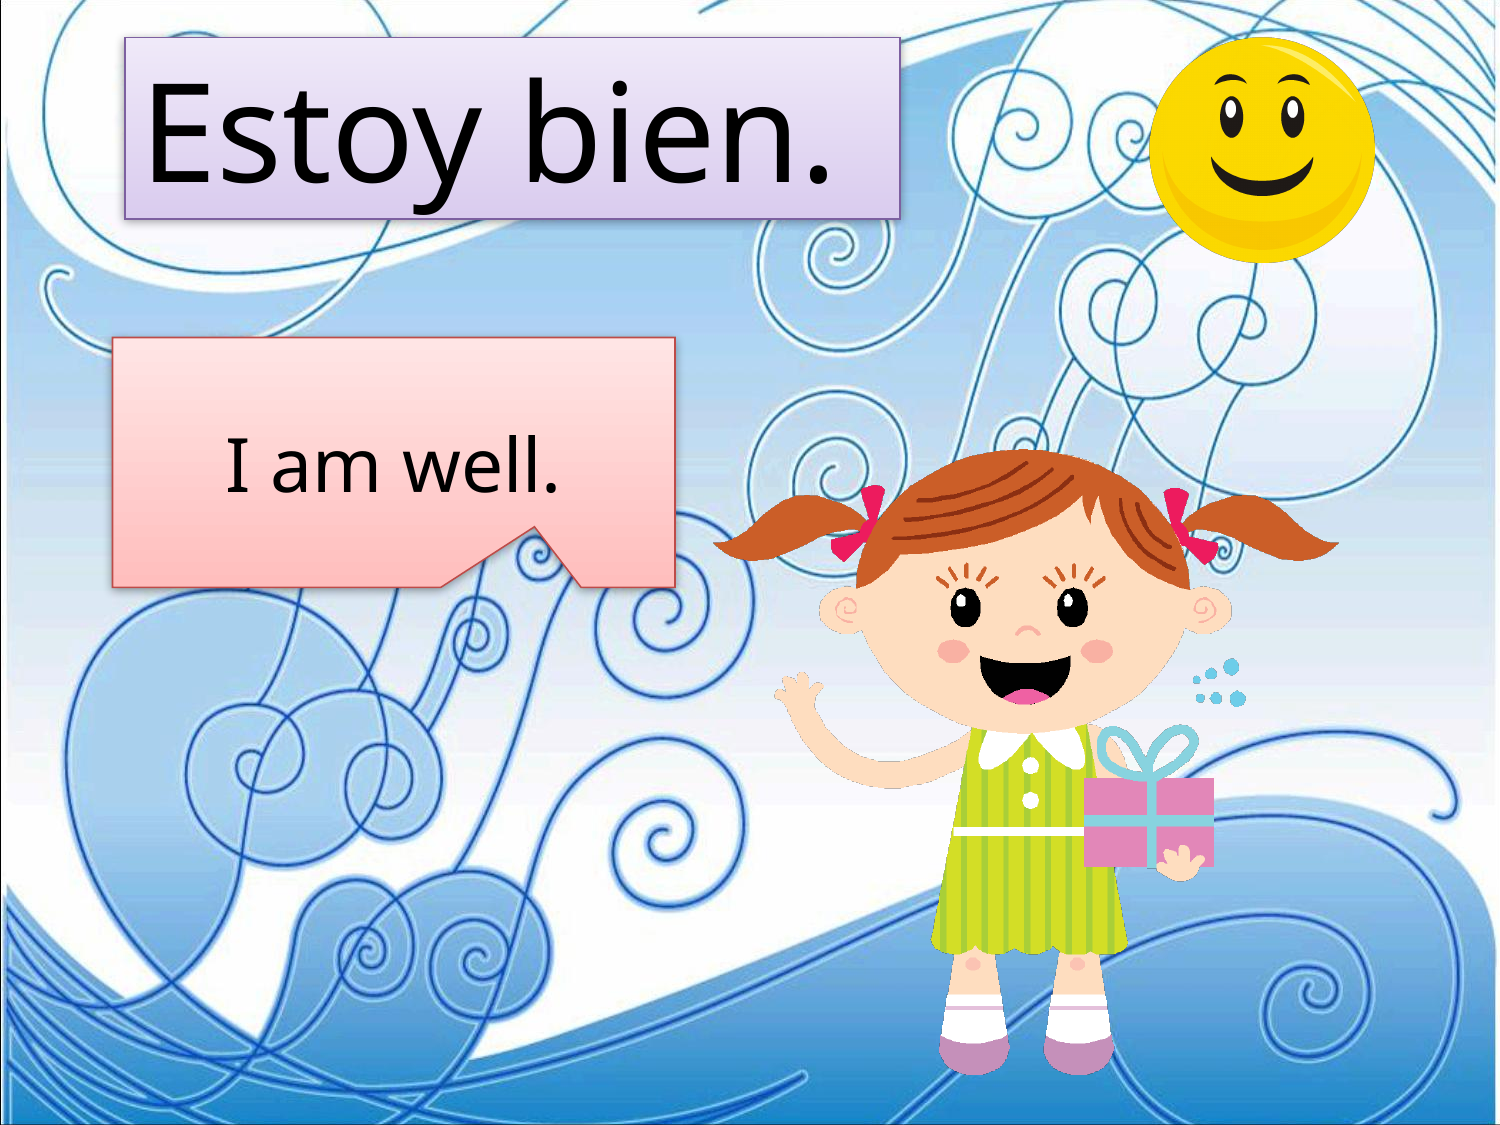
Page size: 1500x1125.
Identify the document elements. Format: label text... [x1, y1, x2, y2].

picture [0, 0, 1500, 1125]
text_box Estoy bien. [125, 37, 900, 220]
text_box I am well. [112, 337, 676, 588]
text_box [662, 424, 1113, 1028]
